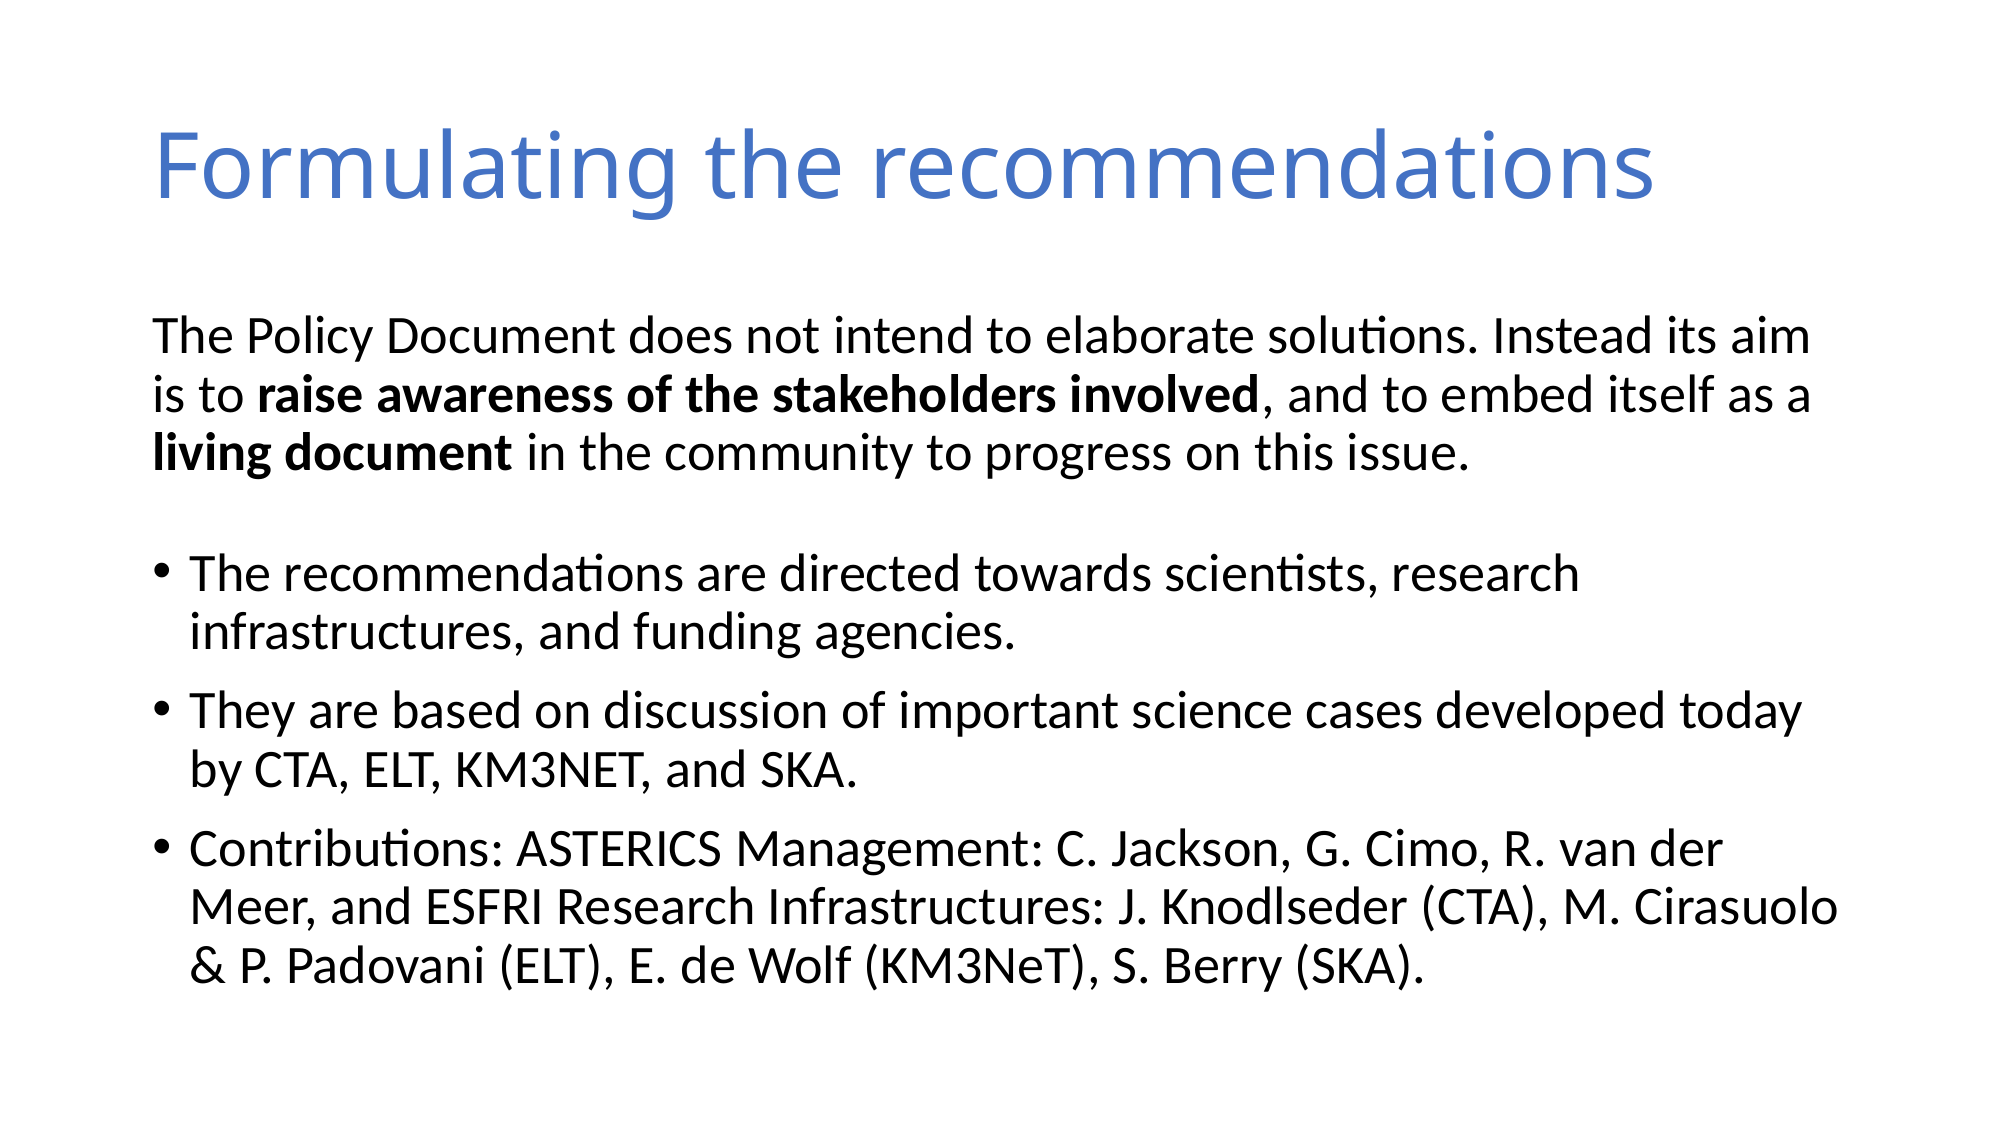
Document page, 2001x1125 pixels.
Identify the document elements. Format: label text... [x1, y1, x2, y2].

list The Policy Document does not intend to elaborate solutions. Instead its aim is to raise awareness of the stakeholders involved, and to embed itself as a living document in the community to progress on this issue. The recommendations are directed towards scientists, research infrastructures, and funding agencies. They are based on discussion of important science cases developed today by CTA, ELT, KM3NET, and SKA. Contributions: ASTERICS Management: C. Jackson, G. Cimo, R. van der Meer, and ESFRI Research Infrastructures: J. Knodlseder (CTA), M. Cirasuolo & P. Padovani (ELT), E. de Wolf (KM3NeT), S. Berry (SKA). [137, 299, 1863, 1014]
title Formulating the recommendations [137, 59, 1863, 278]
